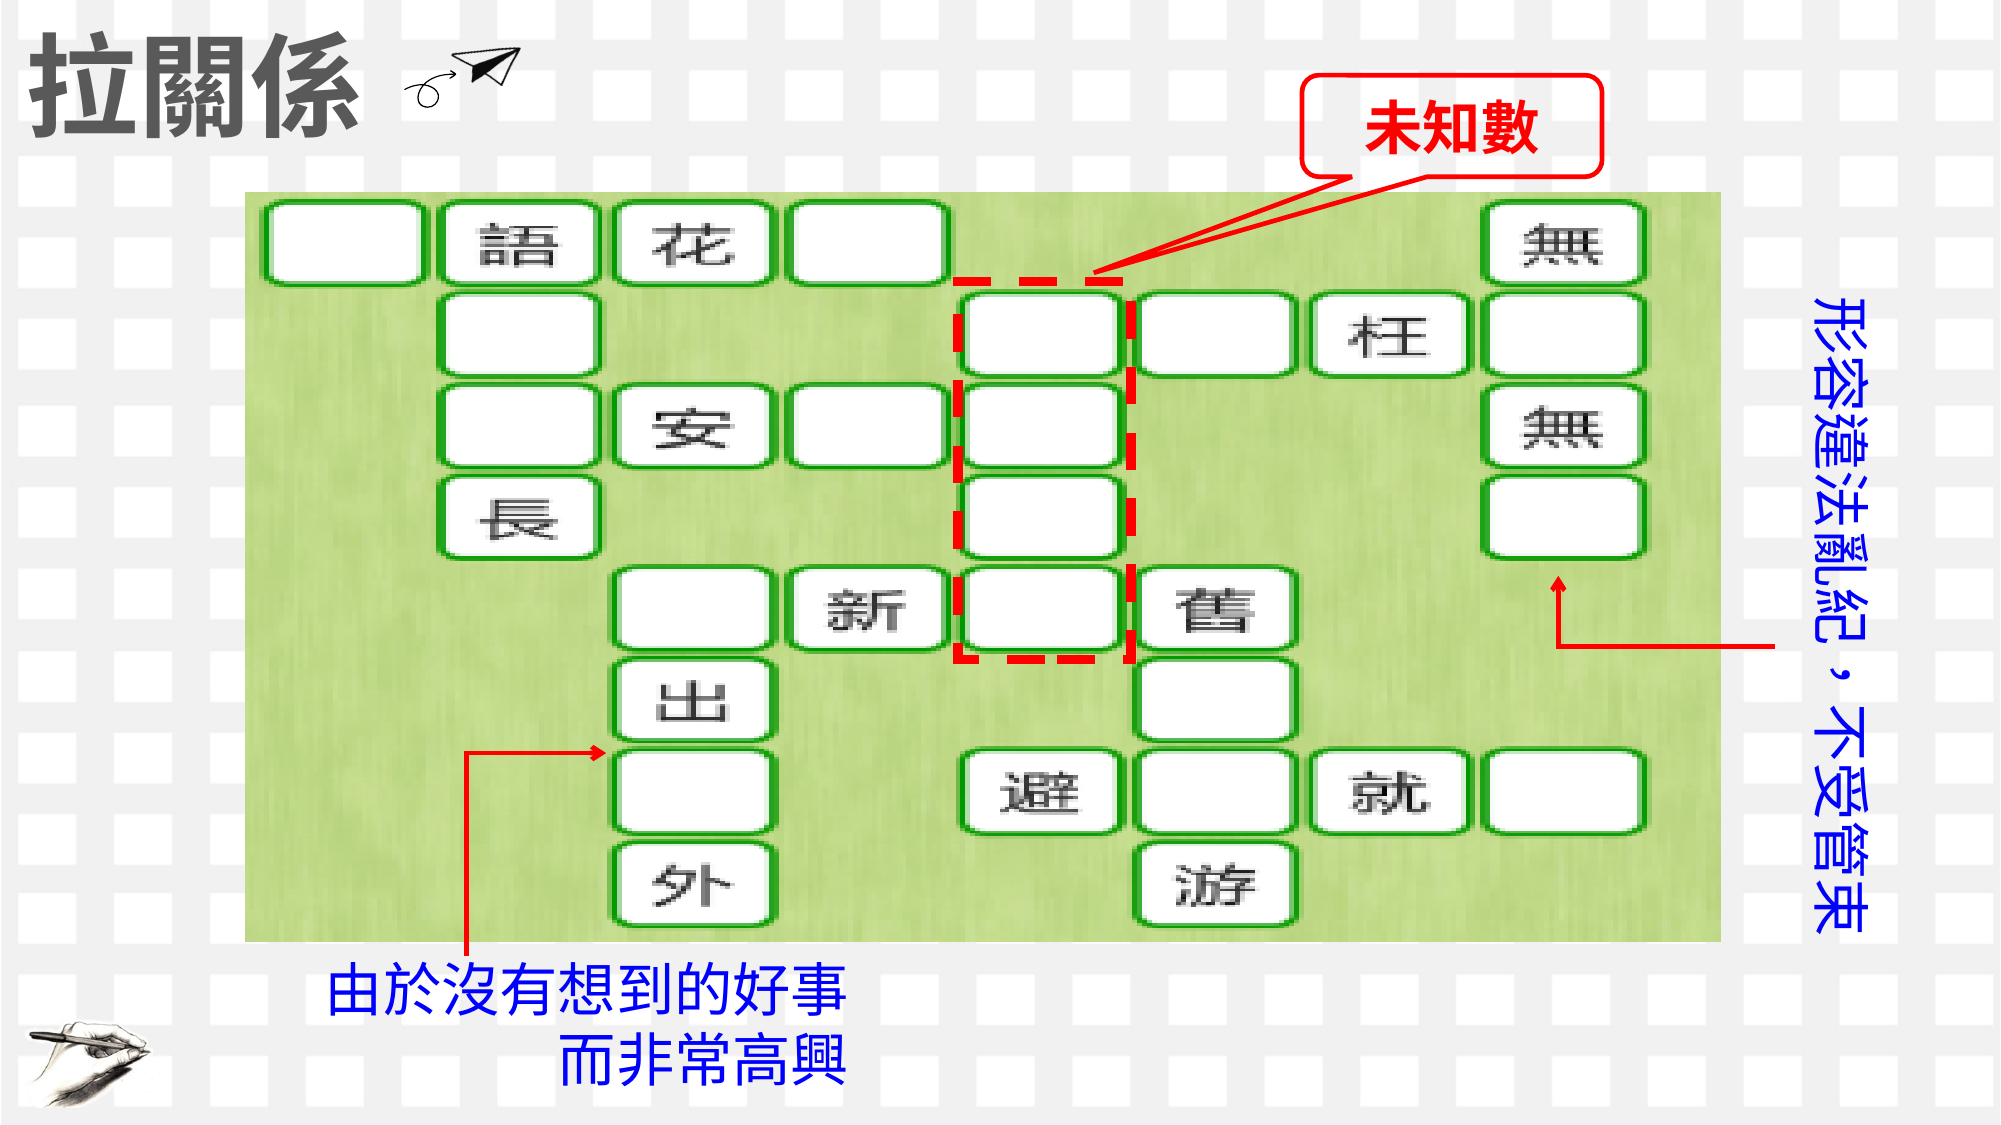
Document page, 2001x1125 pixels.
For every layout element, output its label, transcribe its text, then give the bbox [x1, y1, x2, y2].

text_box 由於沒有想到的好事 而非常高興 [69, 945, 864, 1101]
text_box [245, 192, 1721, 942]
picture [0, 0, 2000, 1125]
text_box 形容違法亂紀，不受管束 [1784, 281, 1886, 957]
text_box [414, 42, 519, 108]
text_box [466, 753, 607, 957]
text_box 未知數 [1300, 74, 1604, 192]
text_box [1631, 502, 1702, 720]
text_box 拉關係 [10, 8, 445, 142]
